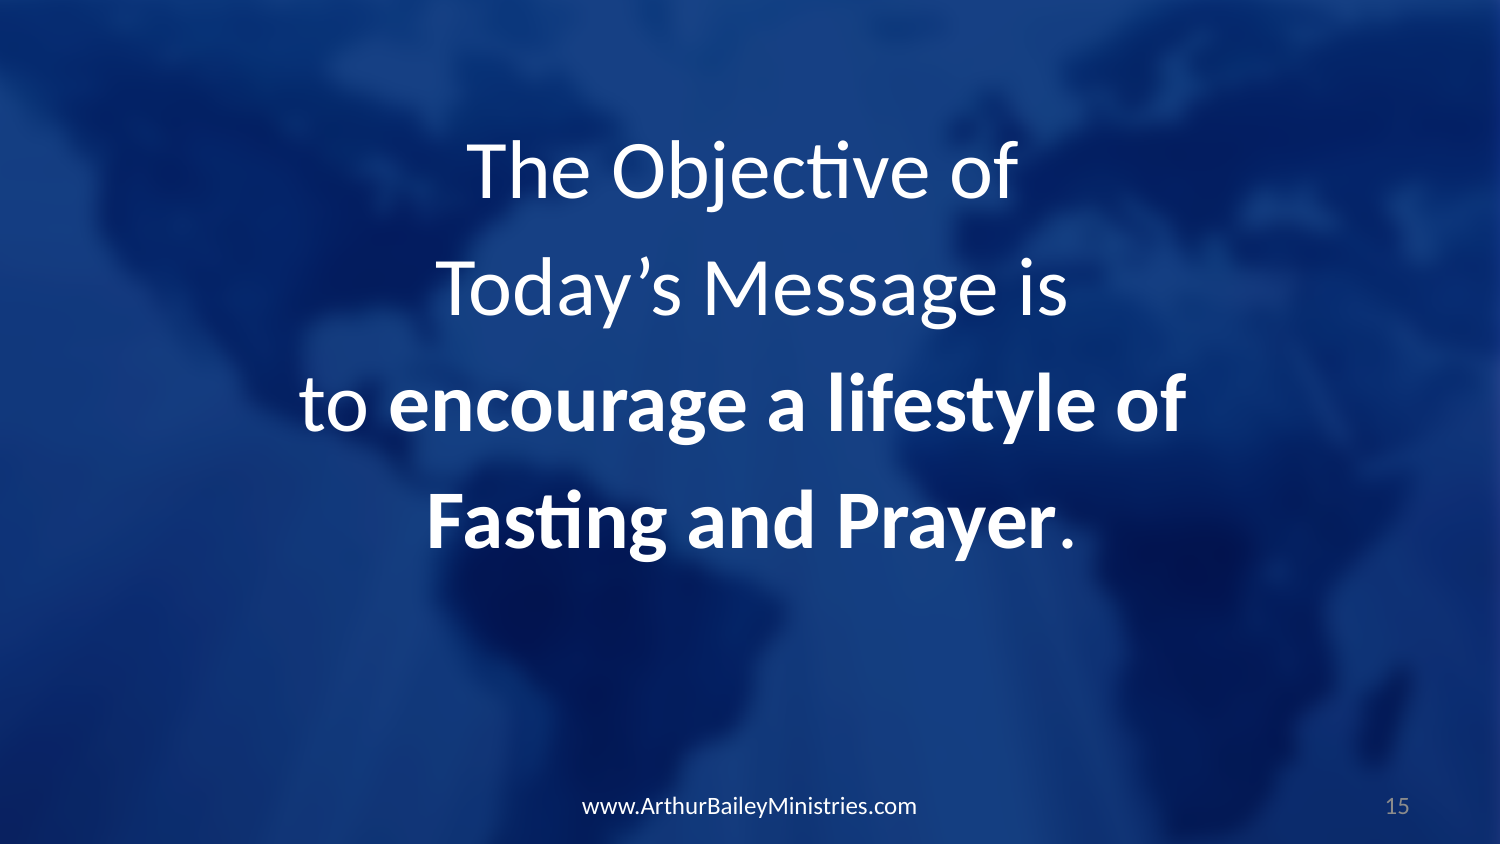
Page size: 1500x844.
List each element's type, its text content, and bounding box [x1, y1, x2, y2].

slide_number 15 [1074, 782, 1425, 827]
list The Objective of Today’s Message is to encourage a lifestyle of Fasting and Prayer. [151, 107, 1355, 741]
picture [0, 0, 1500, 844]
footer www.ArthurBaileyMinistries.com [512, 782, 988, 827]
